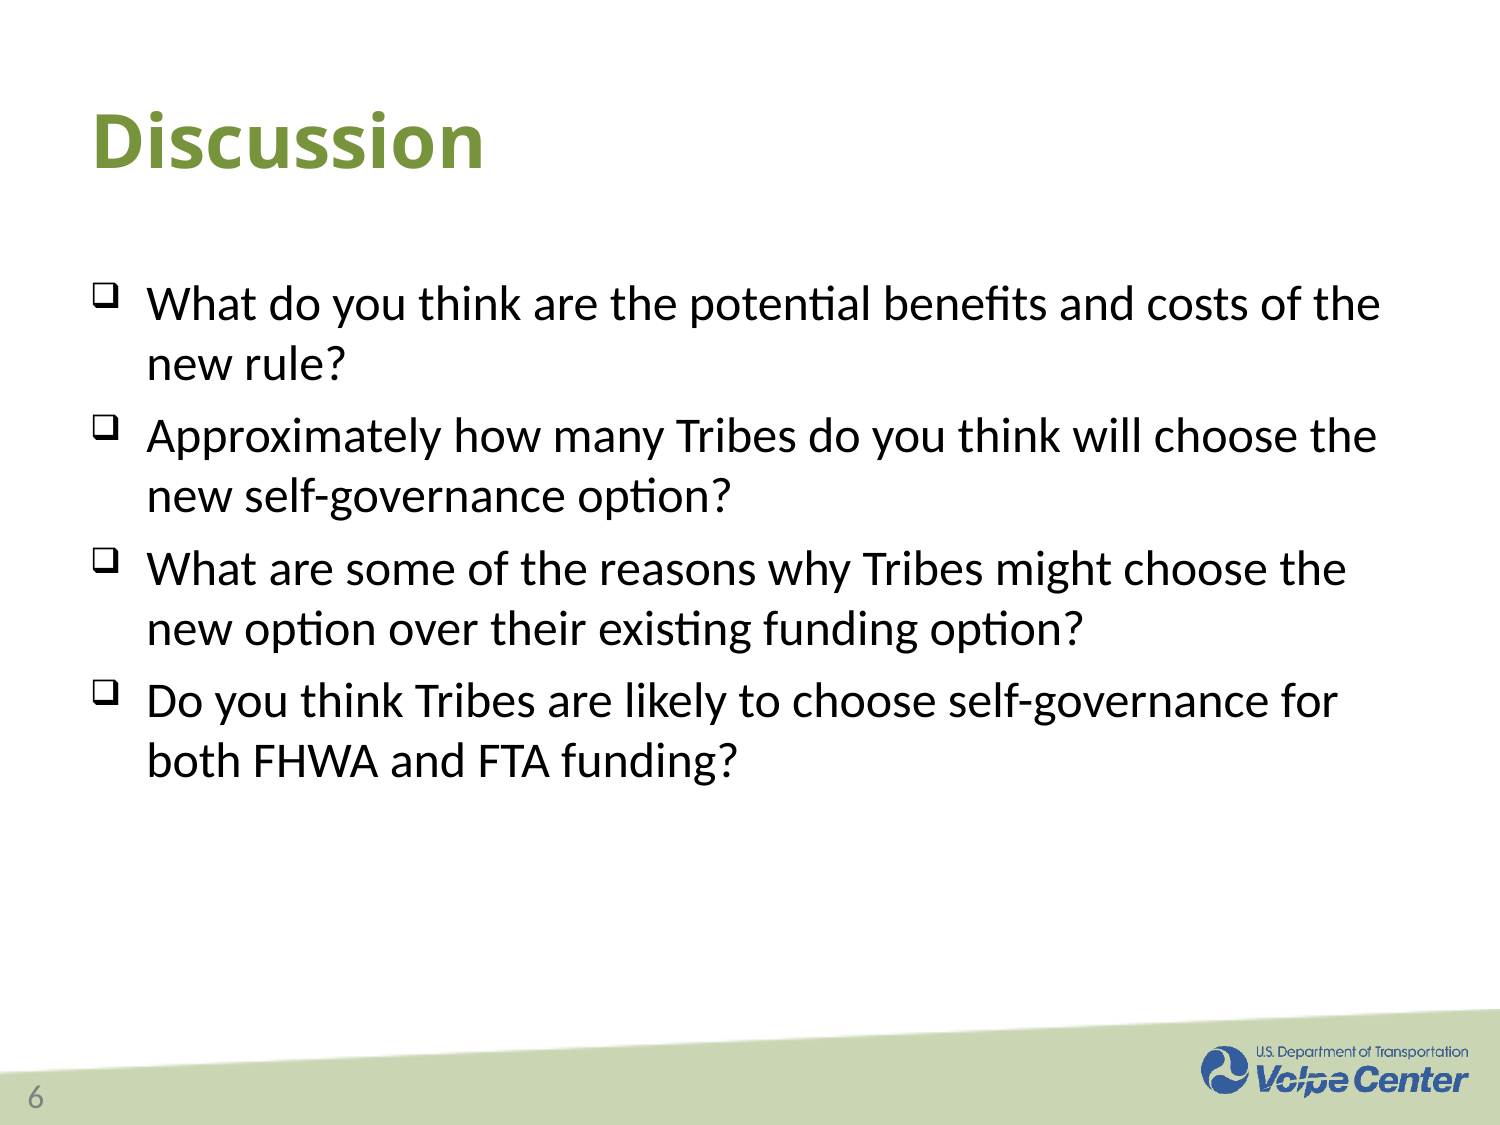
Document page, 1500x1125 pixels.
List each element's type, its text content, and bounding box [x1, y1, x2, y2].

picture [1201, 1044, 1469, 1100]
title Discussion [75, 45, 1425, 233]
list What do you think are the potential benefits and costs of the new rule? Approximately how many Tribes do you think will choose the new self-governance option? What are some of the reasons why Tribes might choose the new option over their existing funding option? Do you think Tribes are likely to choose self-governance for both FHWA and FTA funding? [75, 262, 1425, 975]
